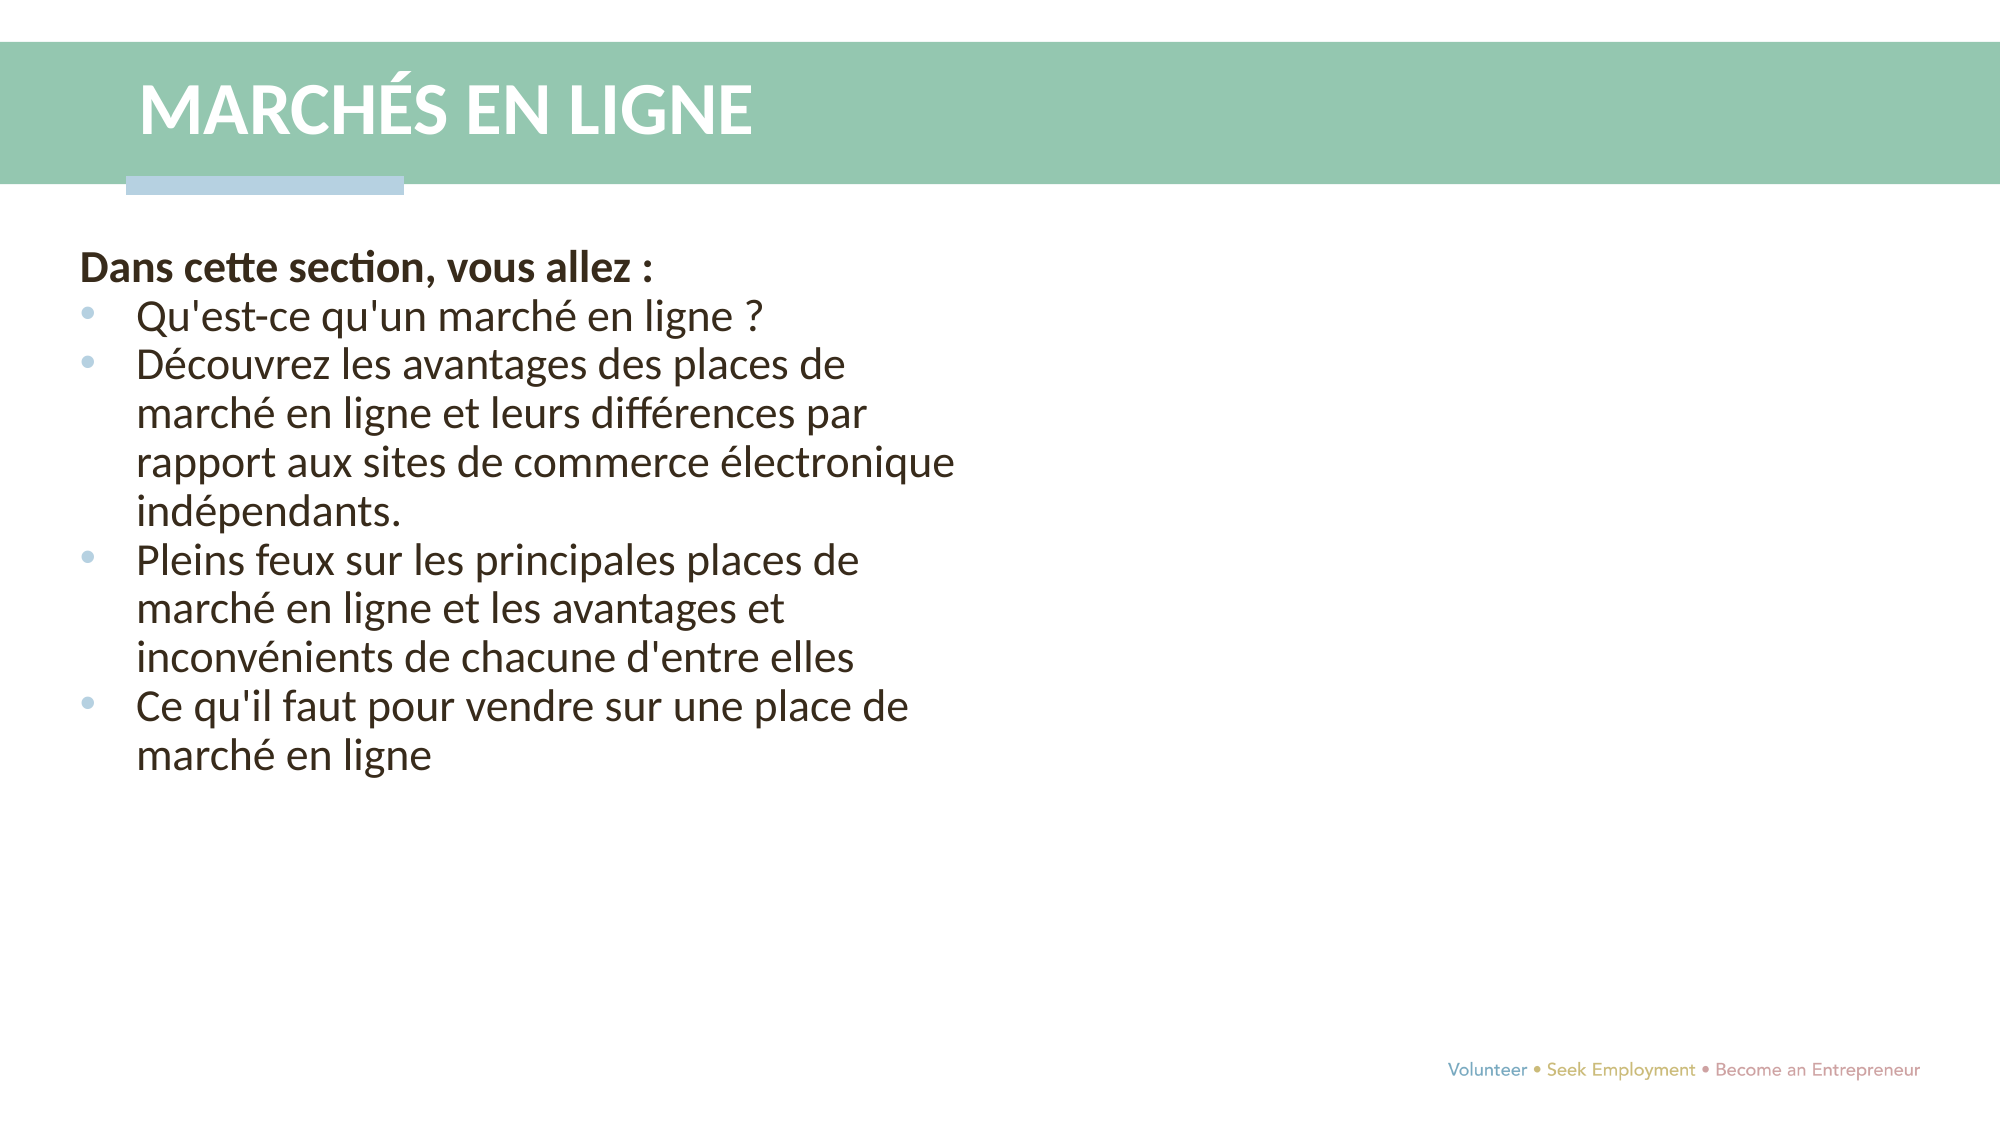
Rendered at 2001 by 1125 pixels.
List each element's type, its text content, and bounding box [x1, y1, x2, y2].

text_box Dans cette section, vous allez : Qu'est-ce qu'un marché en ligne ? Découvrez les avantages des places de marché en ligne et leurs différences par rapport aux sites de commerce électronique indépendants. Pleins feux sur les principales places de marché en ligne et les avantages et inconvénients de chacune d'entre elles Ce qu'il faut pour vendre sur une place de marché en ligne [64, 235, 978, 648]
list MARCHÉS EN LIGNE [123, 51, 1913, 170]
picture [1418, 1046, 1971, 1103]
